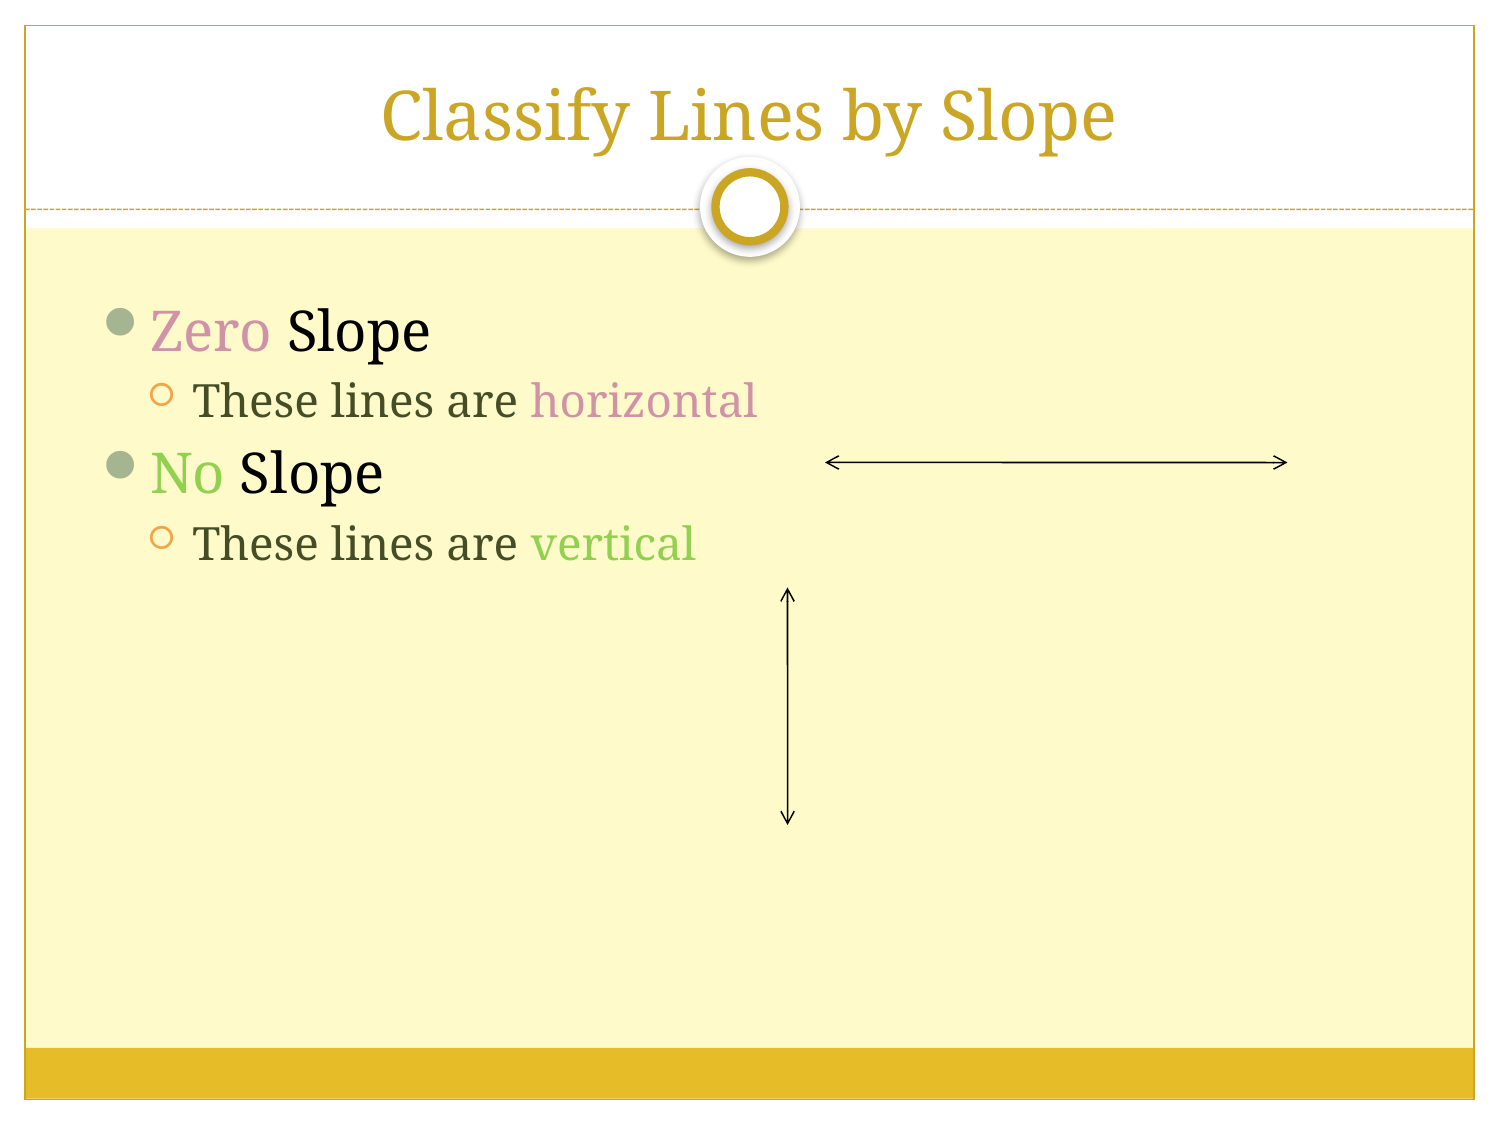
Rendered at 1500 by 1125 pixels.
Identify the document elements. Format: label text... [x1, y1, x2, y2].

title Classify Lines by Slope [49, 37, 1450, 162]
list Zero Slope These lines are horizontal No Slope These lines are vertical [87, 287, 850, 1000]
text_box [780, 587, 795, 826]
text_box [825, 455, 1288, 470]
